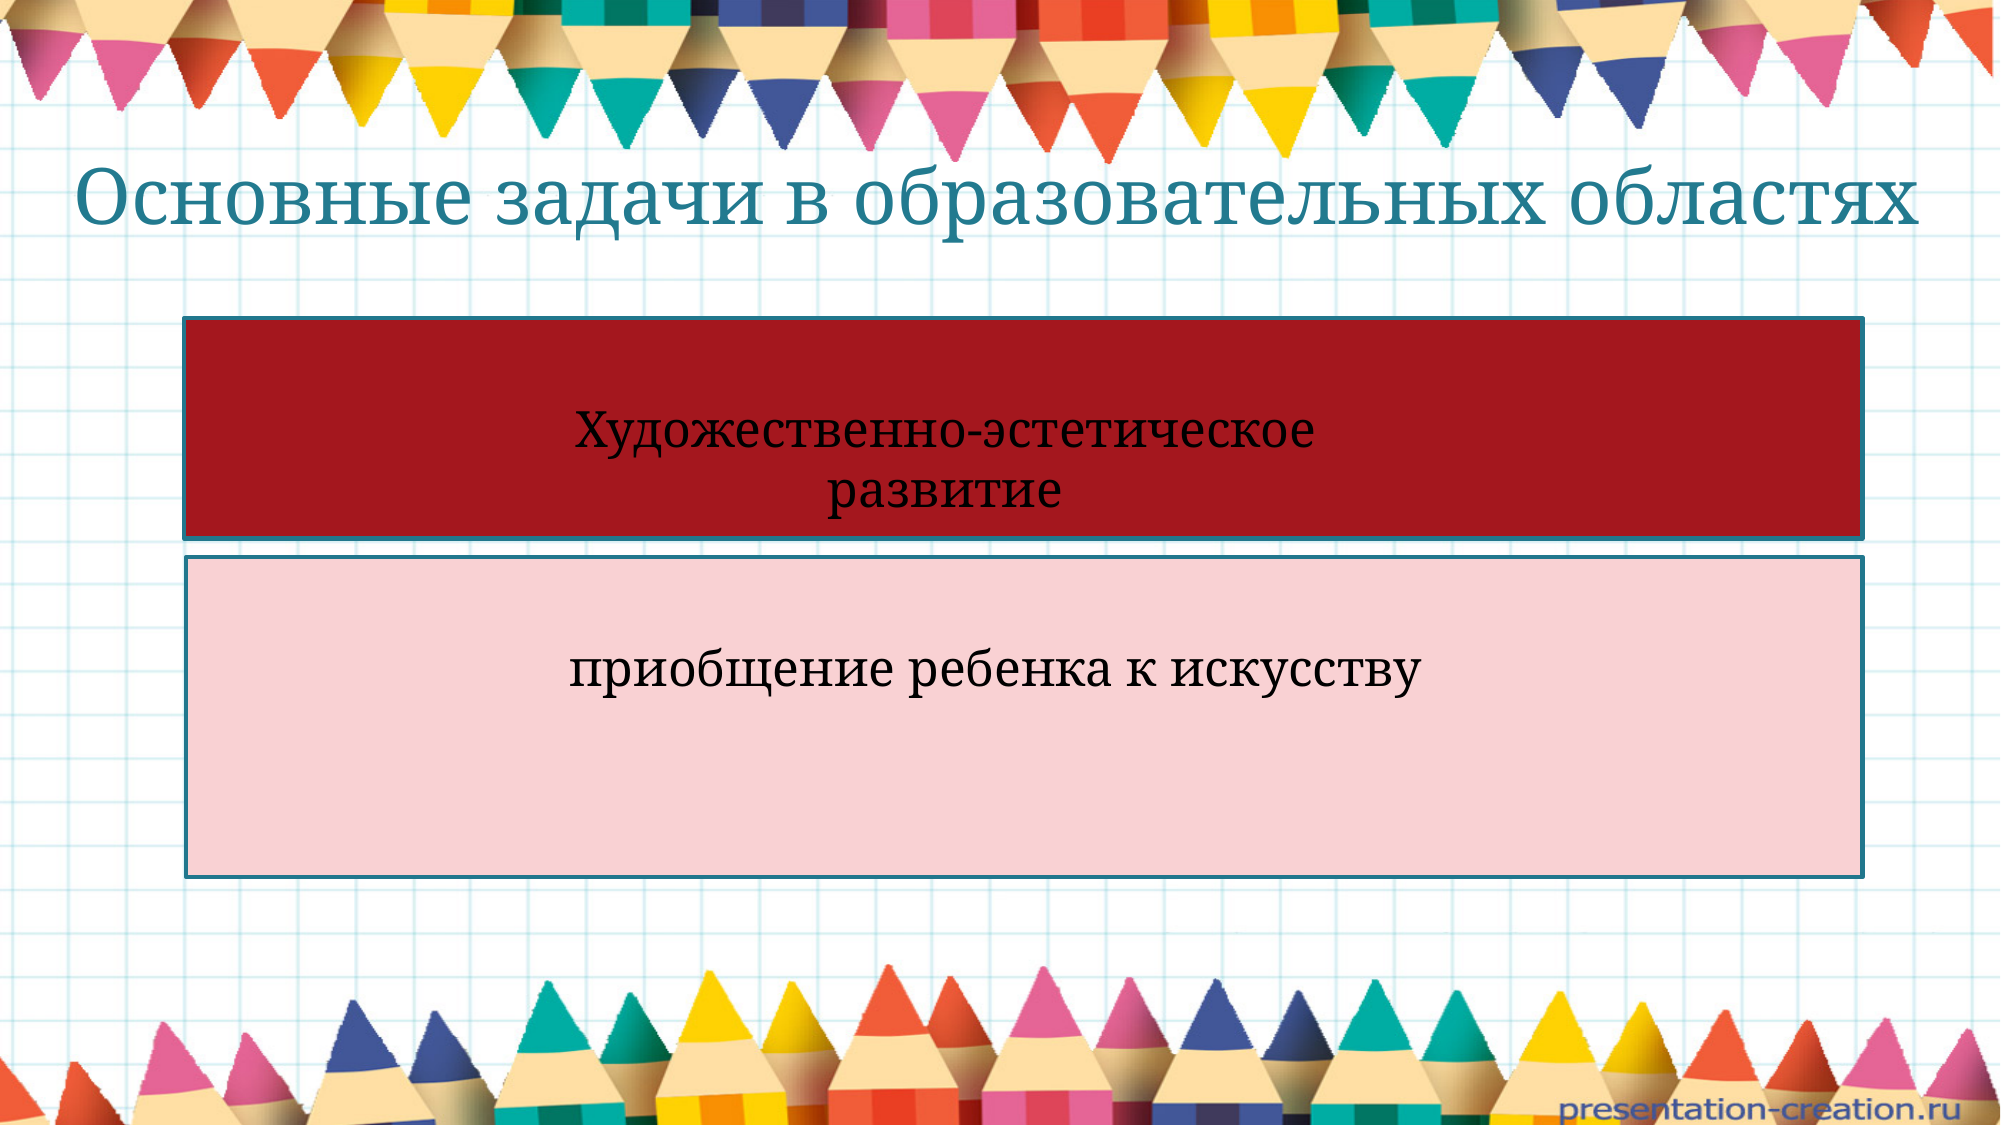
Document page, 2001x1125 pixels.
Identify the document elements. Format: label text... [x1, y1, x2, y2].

picture [0, 0, 2001, 1125]
text_box [184, 555, 1865, 879]
text_box Художественно-эстетическое развитие [453, 390, 1438, 526]
text_box приобщение ребенка к искусству [554, 629, 1646, 705]
title Основные задачи в образовательных областях [55, 96, 1961, 291]
text_box [182, 316, 1865, 541]
